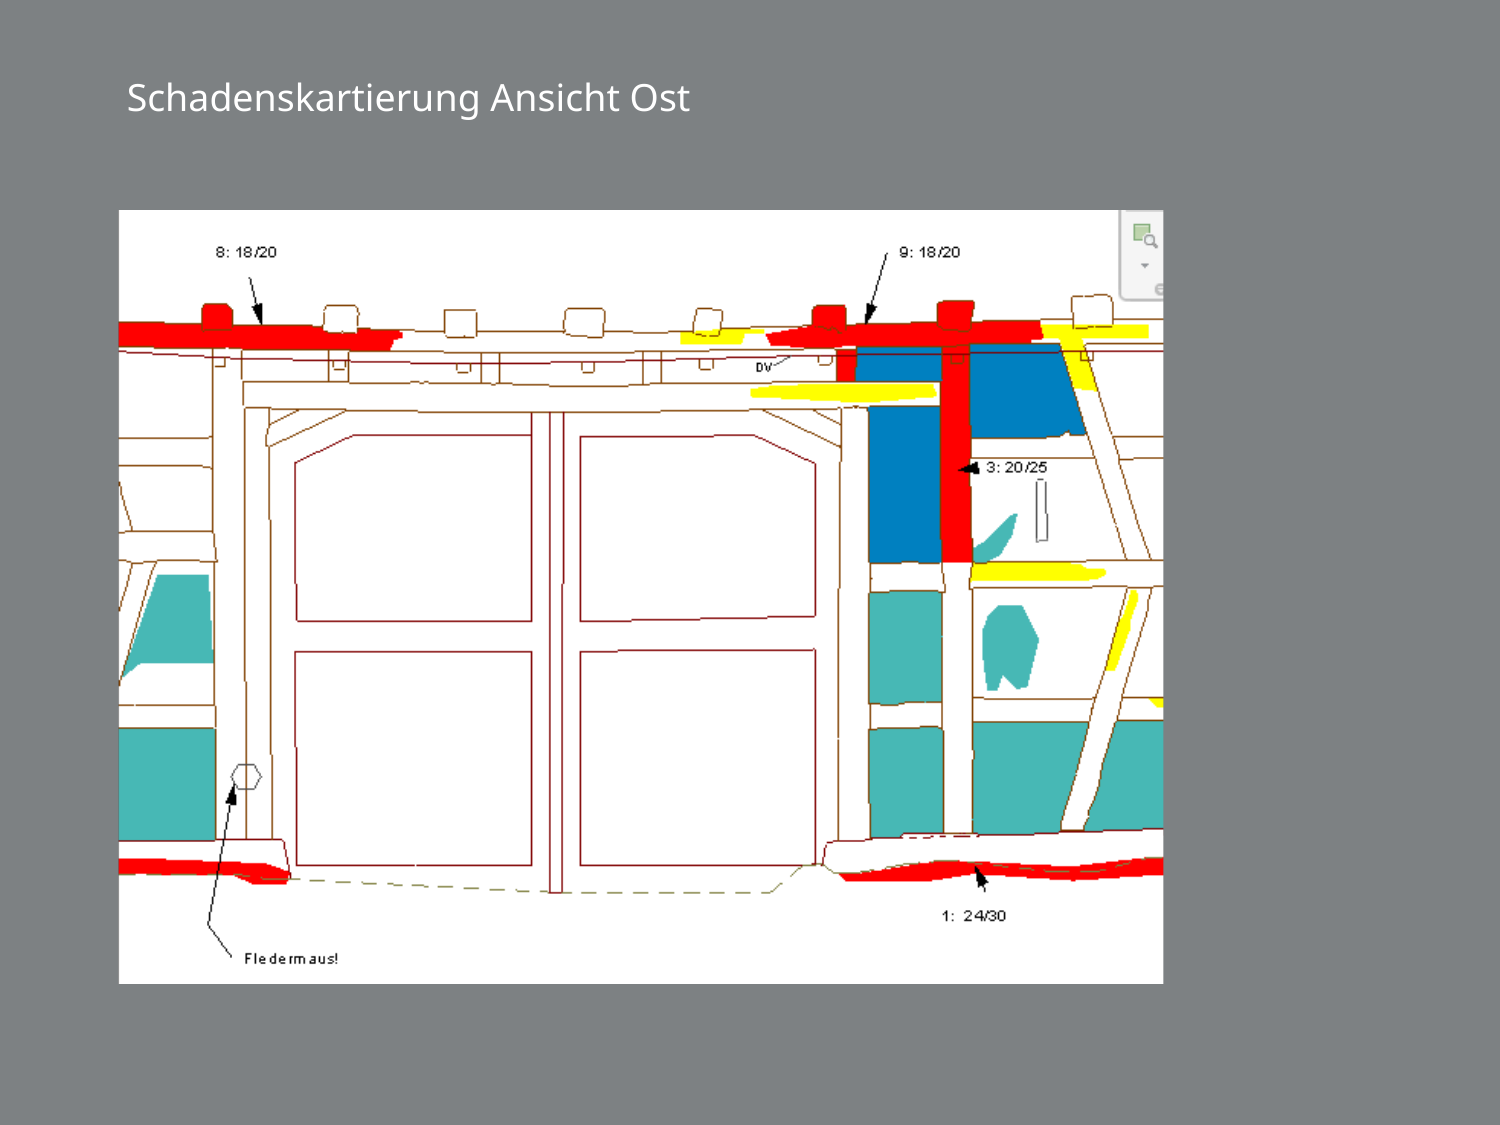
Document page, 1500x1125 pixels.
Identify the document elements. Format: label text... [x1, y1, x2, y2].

picture [117, 210, 1164, 985]
text_box Schadenskartierung Ansicht Ost [112, 66, 1046, 127]
